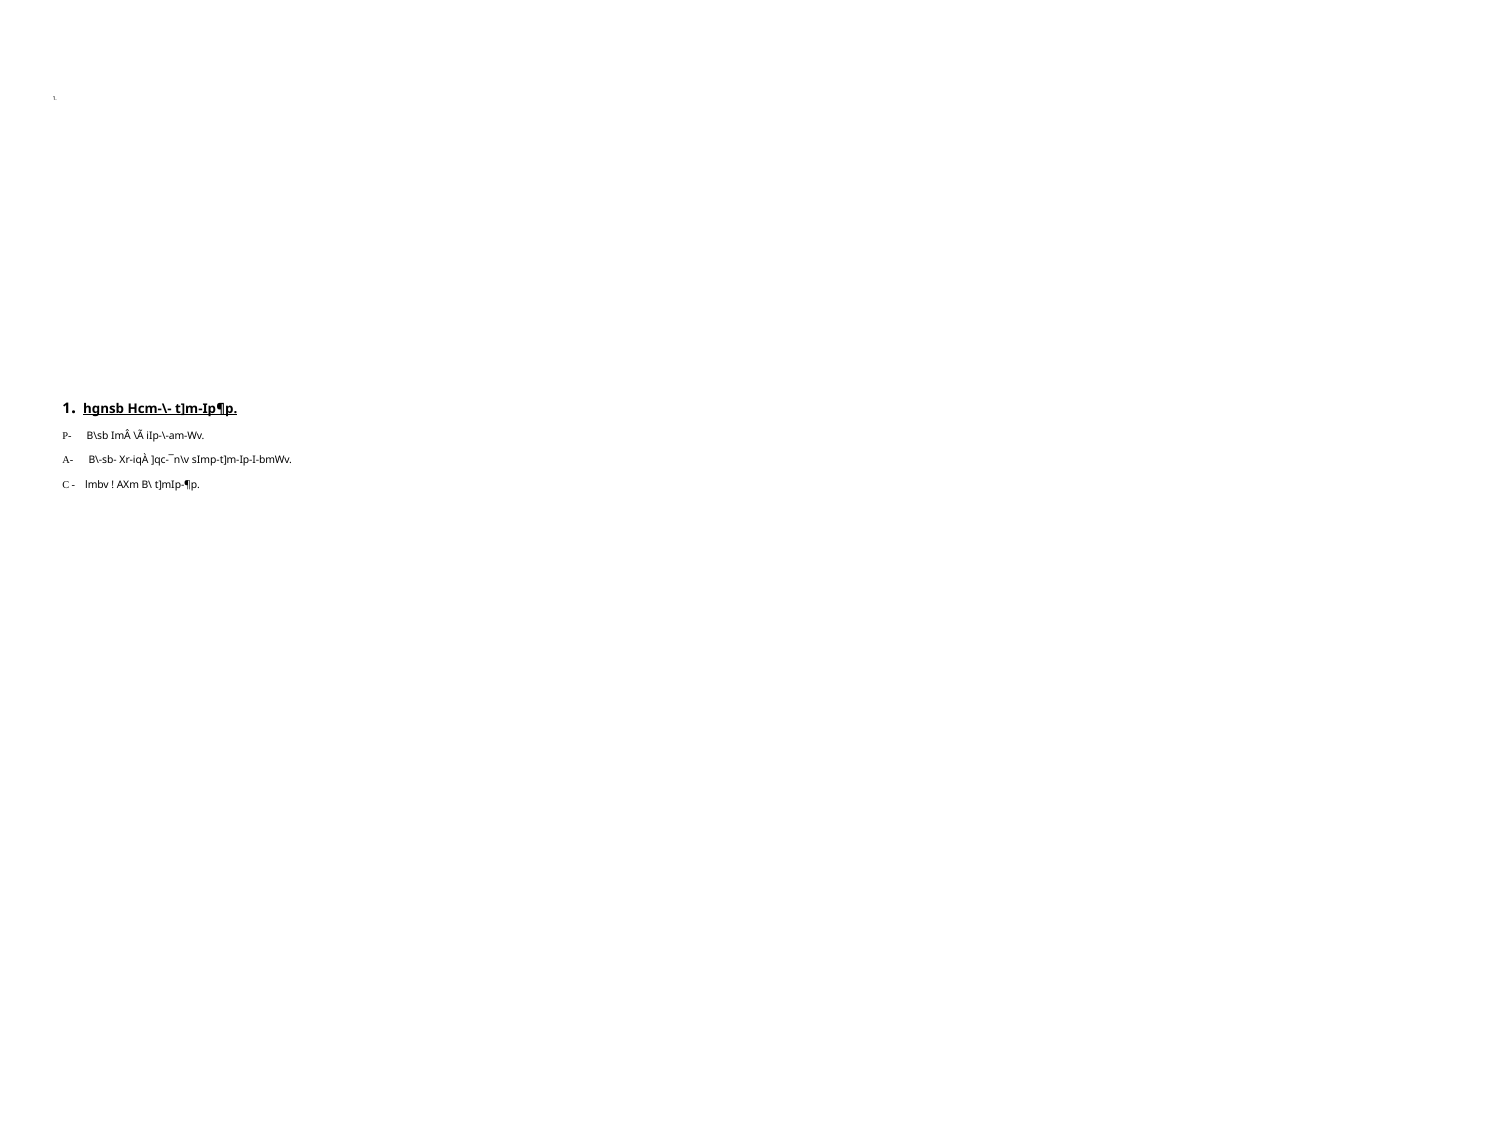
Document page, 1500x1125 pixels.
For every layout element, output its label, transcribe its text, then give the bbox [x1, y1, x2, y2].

title 1. hgnsb Hcm-\- t]m-Ip¶p. P- B\sb I­mÂ \Ã iIp-\-am-Wv. A- B\-sb- Xr-iqÀ ]qc-¯n\v sIm­p-t]m-Ip-I-bmWv. C - lmbv ! AXm B\ t]mIp-¶p. [37, 75, 1450, 805]
